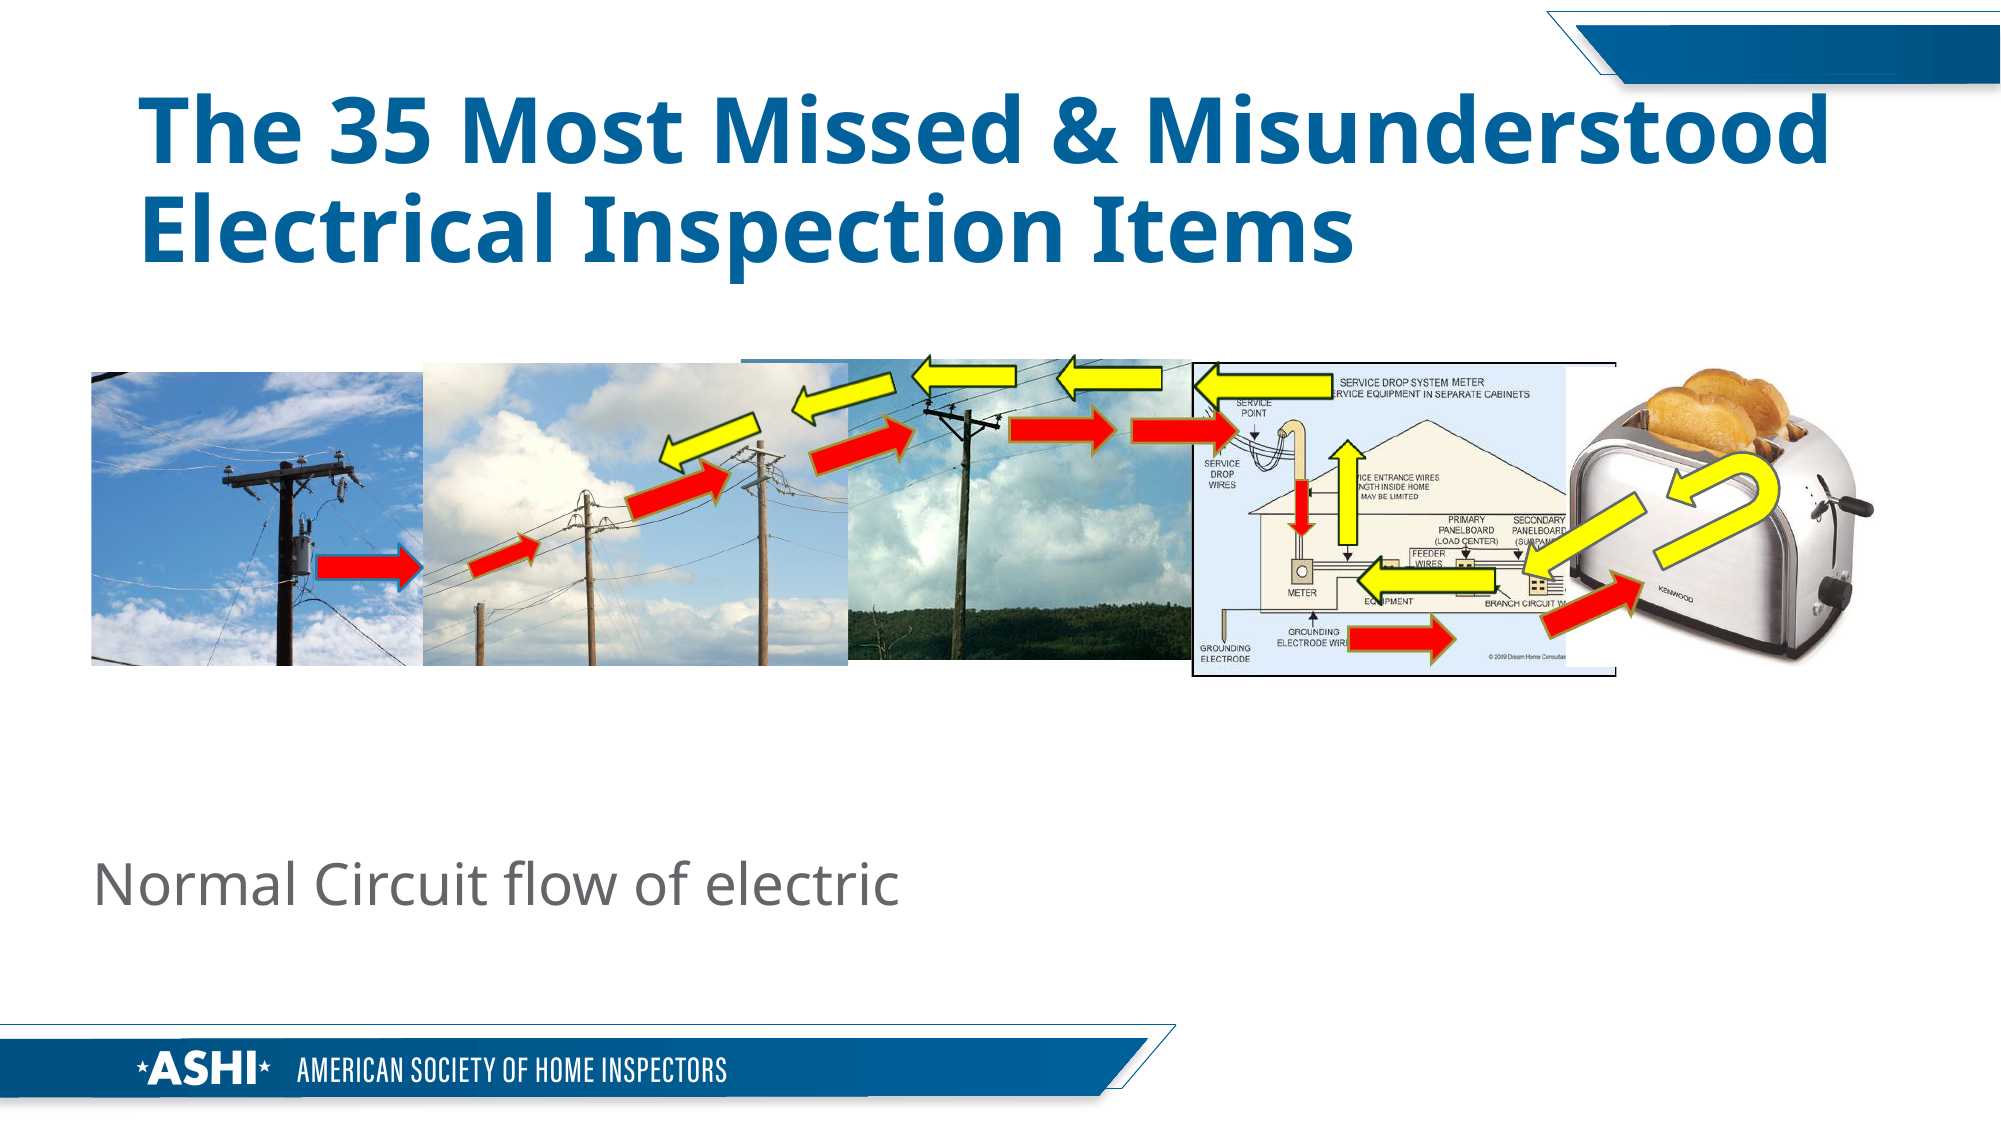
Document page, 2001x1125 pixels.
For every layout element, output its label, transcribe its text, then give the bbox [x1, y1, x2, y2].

text_box [462, 523, 549, 590]
text_box [1522, 492, 1647, 582]
text_box [1653, 452, 1780, 571]
text_box [1163, 359, 1192, 402]
text_box [1130, 402, 1241, 460]
text_box [618, 445, 742, 537]
text_box [1328, 439, 1367, 546]
text_box [785, 361, 900, 432]
text_box [91, 372, 423, 666]
text_box [1055, 354, 1163, 402]
text_box [1347, 610, 1458, 668]
text_box [1356, 555, 1497, 606]
picture [130, 1011, 276, 1124]
text_box [650, 401, 766, 482]
text_box [1532, 556, 1657, 654]
text_box [1566, 367, 1875, 667]
text_box [1286, 479, 1317, 538]
text_box [1191, 362, 1617, 677]
text_box [316, 543, 423, 592]
text_box [423, 363, 849, 666]
text_box [802, 402, 926, 492]
picture [285, 1046, 736, 1095]
list Normal Circuit flow of electric [78, 847, 1803, 928]
text_box [740, 359, 1191, 660]
title The 35 Most Missed & Misunderstood Electrical Inspection Items [137, 54, 1863, 283]
text_box [911, 354, 1018, 398]
text_box [1193, 361, 1334, 412]
text_box [1008, 401, 1119, 459]
